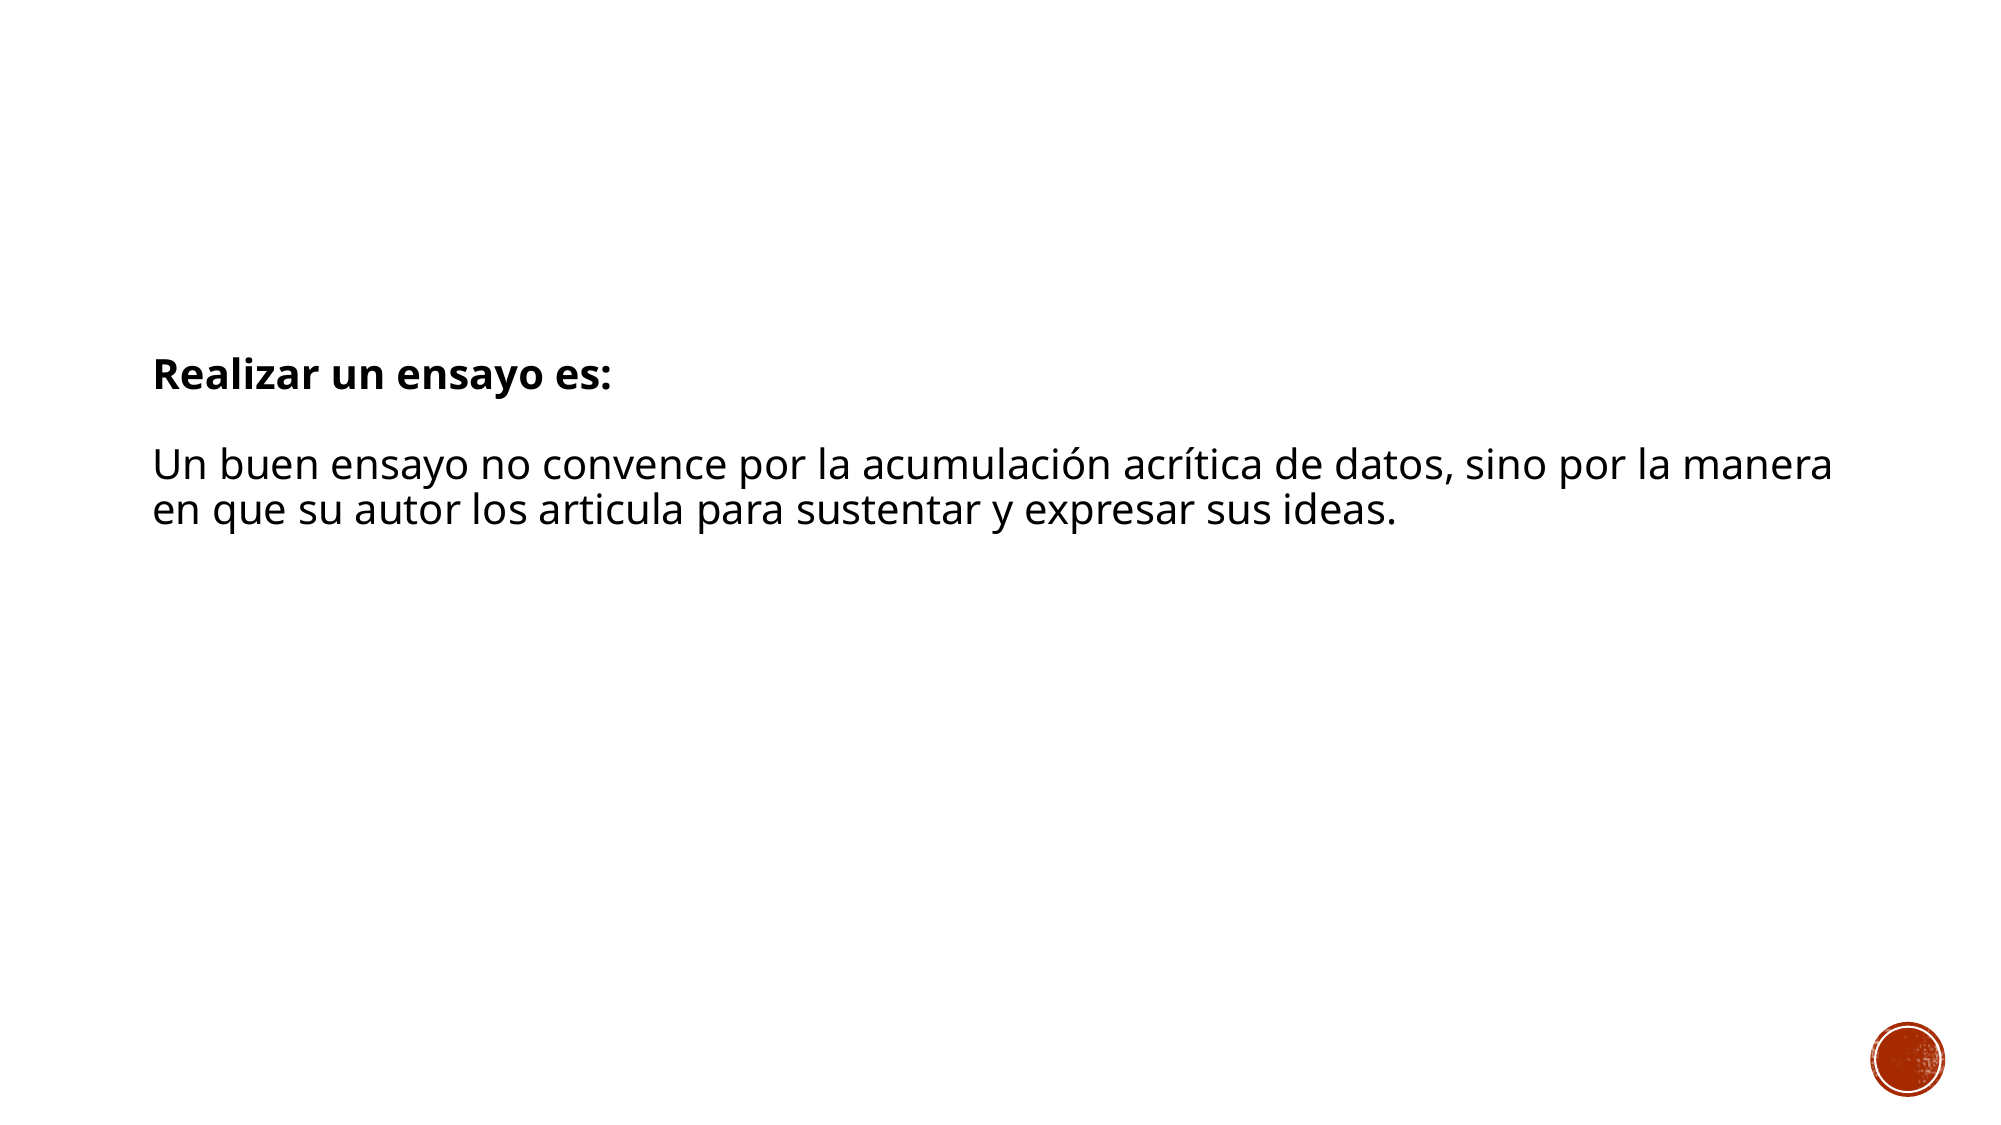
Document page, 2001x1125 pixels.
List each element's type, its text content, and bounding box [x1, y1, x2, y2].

list Realizar un ensayo es: Un buen ensayo no convence por la acumulación acrítica de datos, sino por la manera en que su autor los articula para sustentar y expresar sus ideas. [137, 346, 1863, 1061]
